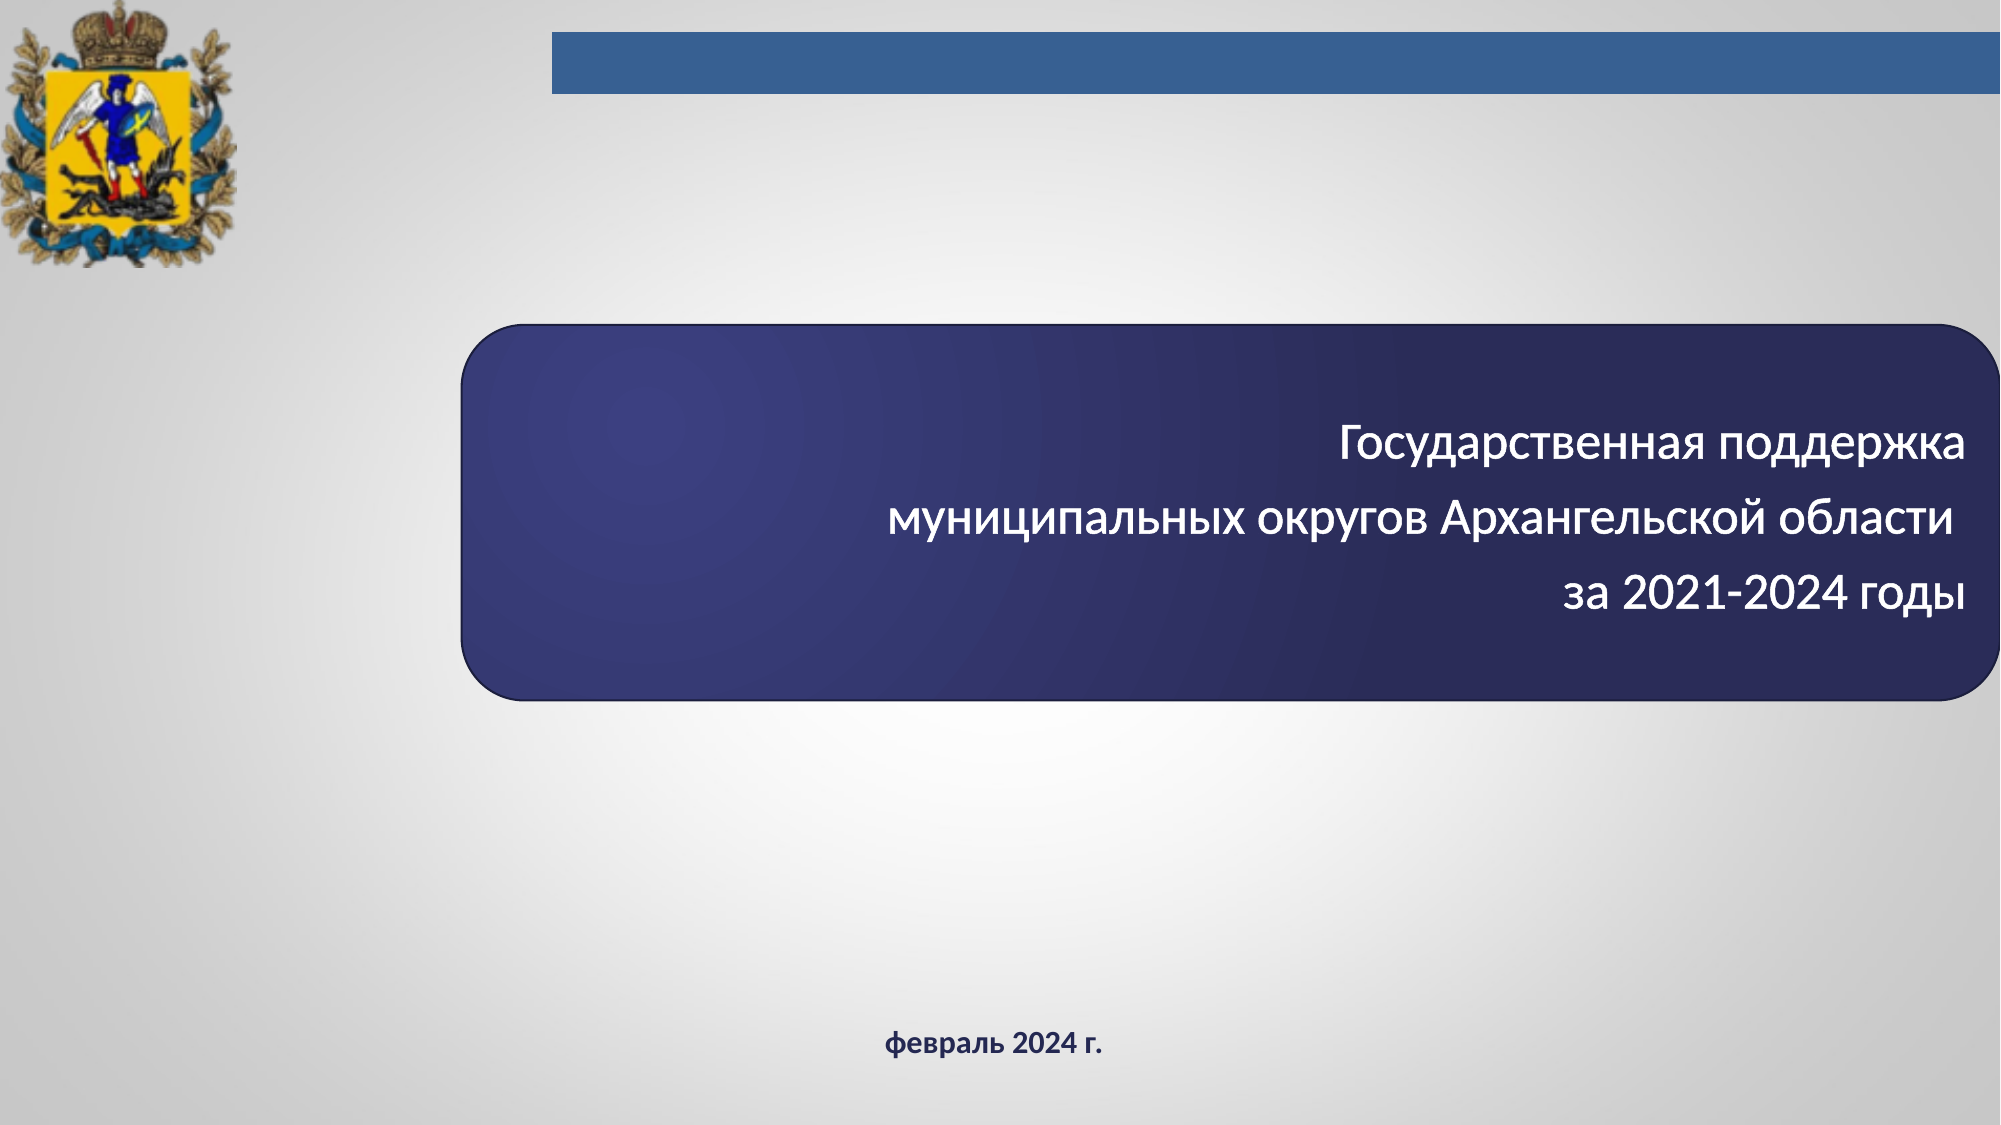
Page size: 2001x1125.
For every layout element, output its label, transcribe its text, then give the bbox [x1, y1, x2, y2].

text_box [552, 32, 2000, 94]
text_box Государственная поддержка муниципальных округов Архангельской области за 2021-2024 годы [460, 323, 2000, 702]
text_box февраль 2024 г. [622, 949, 1366, 1068]
picture [0, 0, 2001, 1125]
